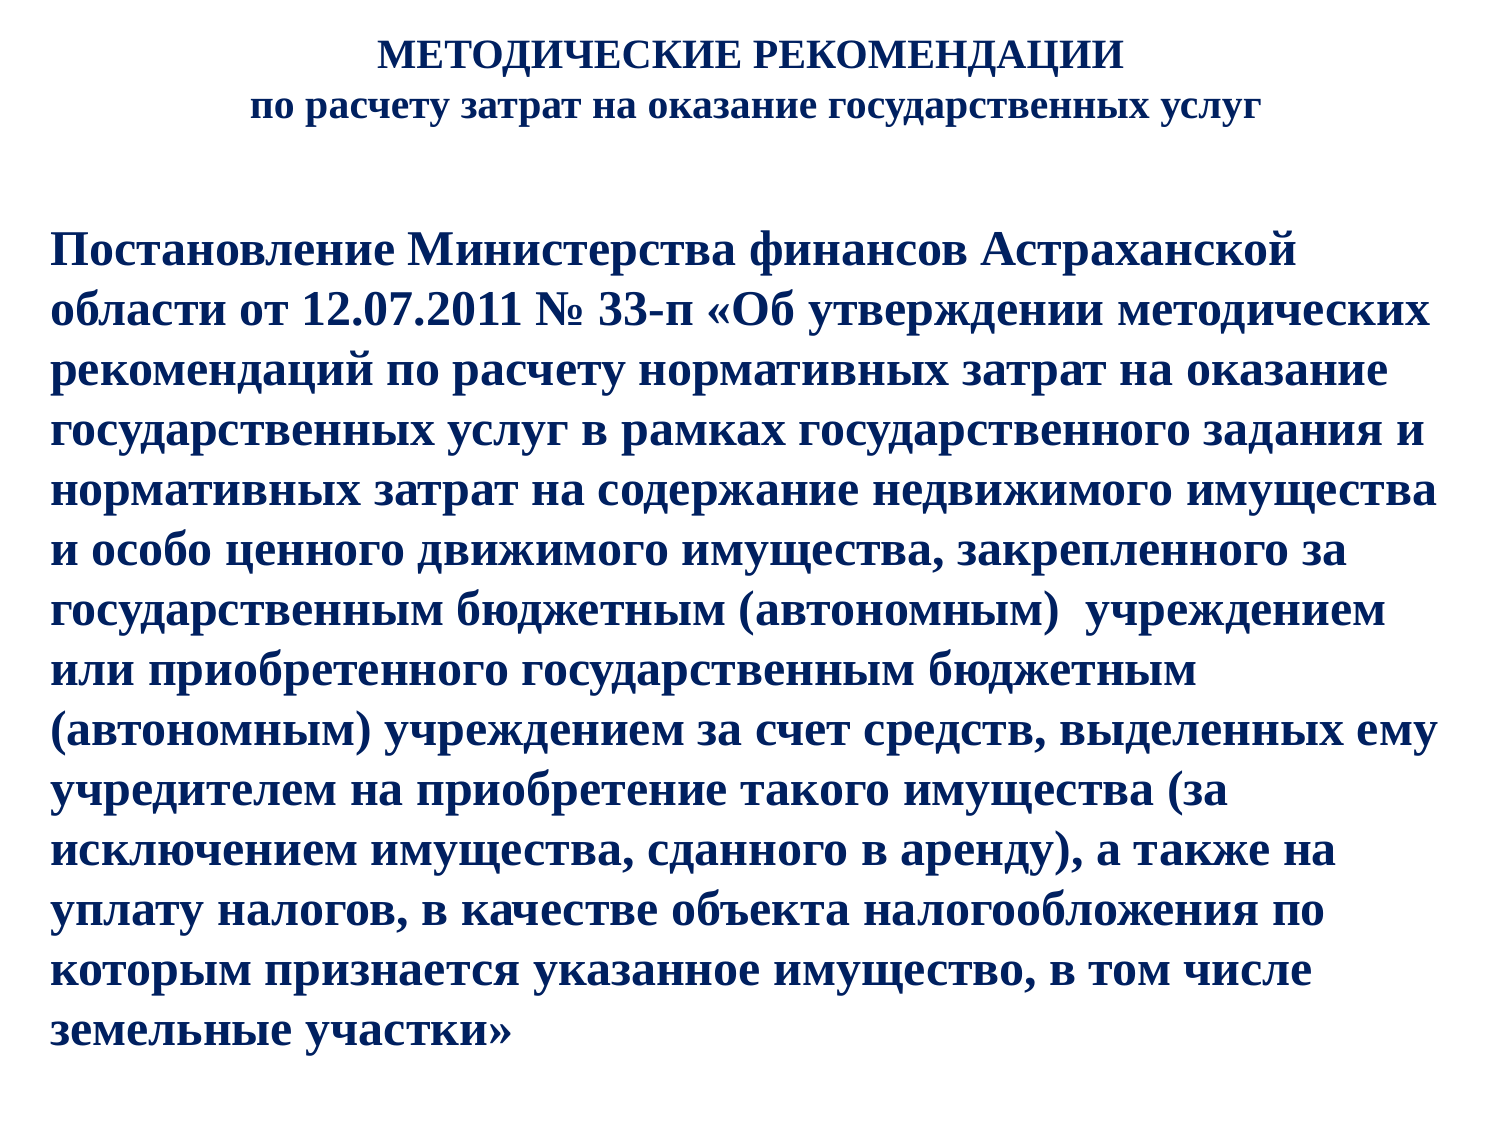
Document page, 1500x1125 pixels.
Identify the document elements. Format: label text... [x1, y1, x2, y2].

text_box МЕТОДИЧЕСКИЕ РЕКОМЕНДАЦИИ по расчету затрат на оказание государственных услуг [88, 19, 1424, 134]
text_box Постановление Министерства финансов Астраханской области от 12.07.2011 № 33-п «Об утверждении методических рекомендаций по расчету нормативных затрат на оказание государственных услуг в рамках государственного задания и нормативных затрат на содержание недвижимого имущества и особо ценного движимого имущества, закрепленного за государственным бюджетным (автономным) учреждением или приобретенного государственным бюджетным (автономным) учреждением за счет средств, выделенных ему учредителем на приобретение такого имущества (за исключением имущества, сданного в аренду), а также на уплату налогов, в качестве объекта налогообложения по которым признается указанное имущество, в том числе земельные участки» [35, 208, 1477, 1063]
